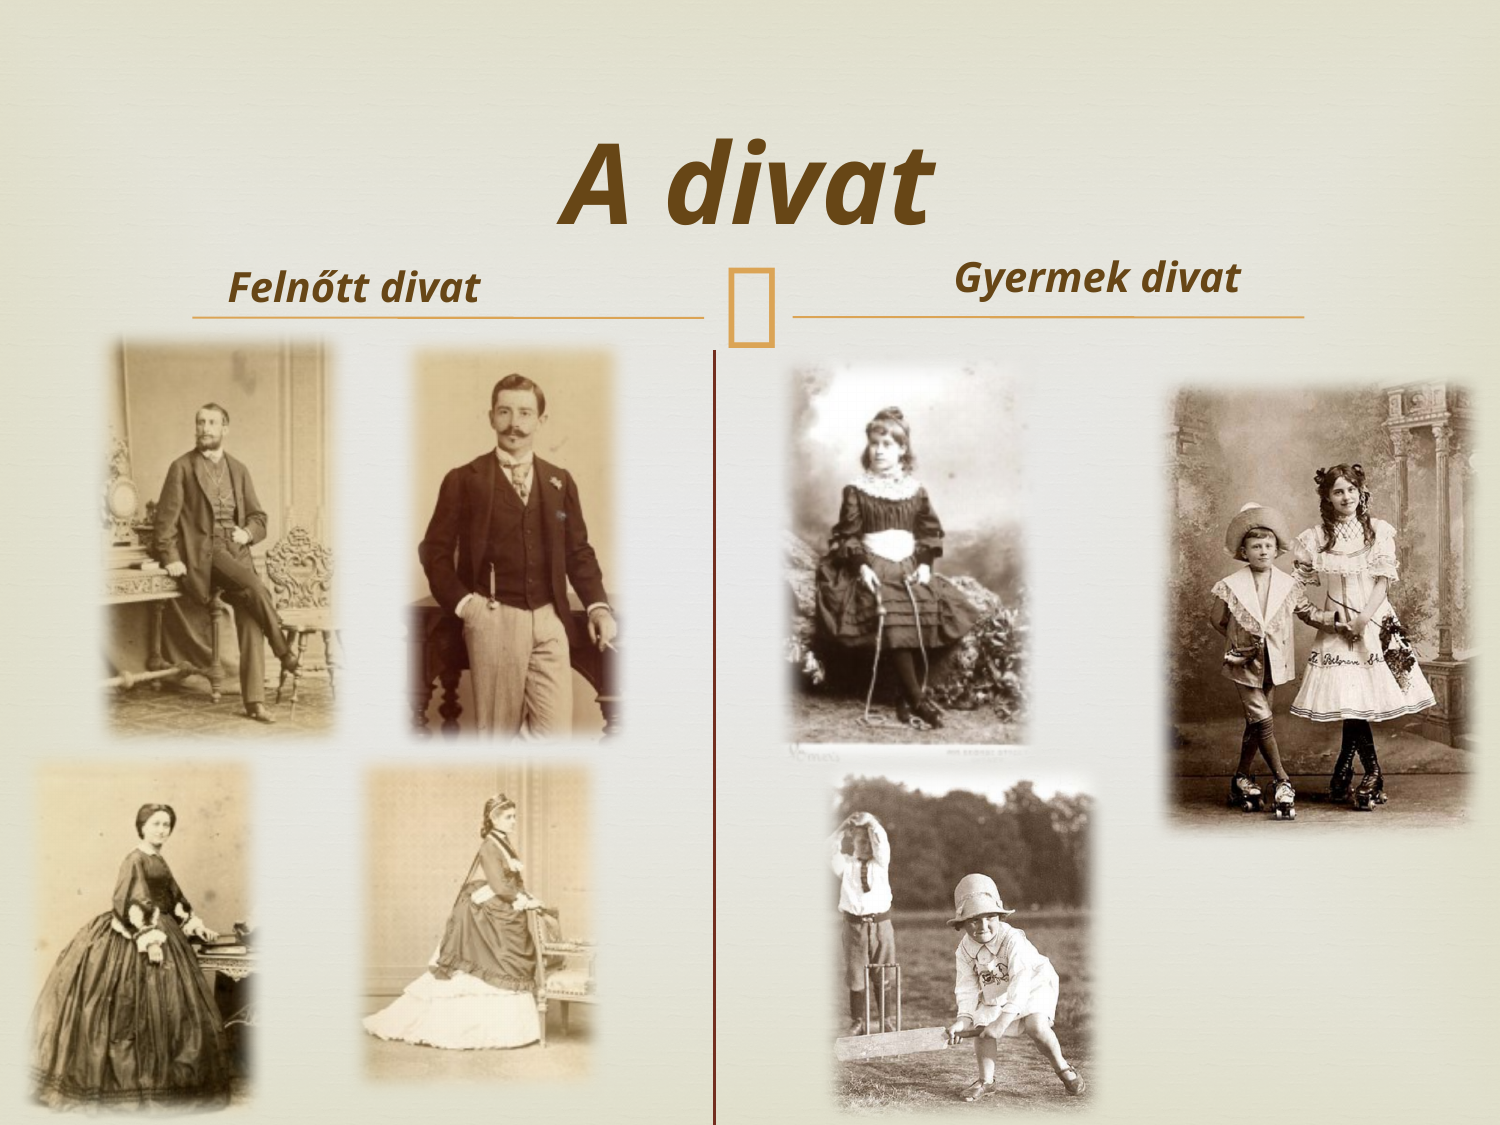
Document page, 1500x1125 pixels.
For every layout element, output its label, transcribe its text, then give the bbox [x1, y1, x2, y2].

picture [1151, 370, 1487, 845]
picture [17, 324, 633, 1125]
title A divat [112, 93, 1386, 267]
text_box Felnőtt divat [212, 253, 548, 319]
text_box Gyermek divat [938, 243, 1306, 309]
picture [773, 349, 1108, 1125]
